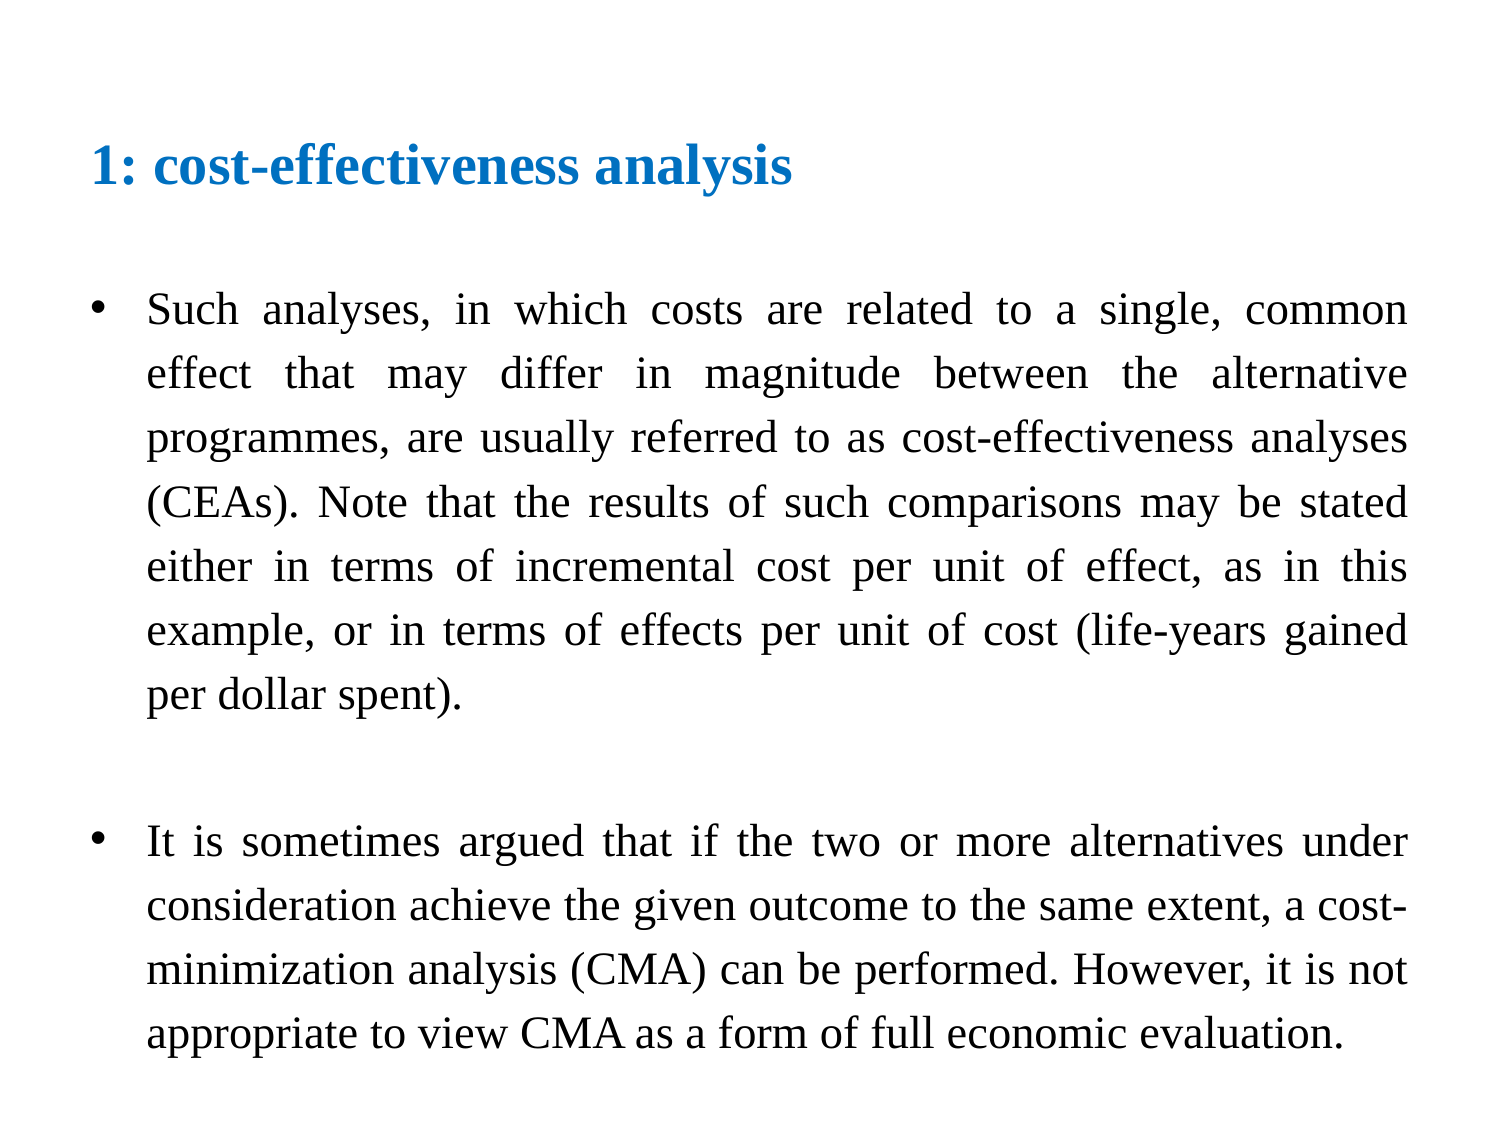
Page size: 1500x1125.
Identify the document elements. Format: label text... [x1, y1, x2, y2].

list Such analyses, in which costs are related to a single, common effect that may differ in magnitude between the alternative programmes, are usually referred to as cost-effectiveness analyses (CEAs). Note that the results of such comparisons may be stated either in terms of incremental cost per unit of effect, as in this example, or in terms of effects per unit of cost (life-years gained per dollar spent). It is sometimes argued that if the two or more alternatives under consideration achieve the given outcome to the same extent, a cost-minimization analysis (CMA) can be performed. However, it is not appropriate to view CMA as a form of full economic evaluation. [75, 262, 1425, 1075]
title 1: cost-effectiveness analysis [75, 50, 1425, 262]
